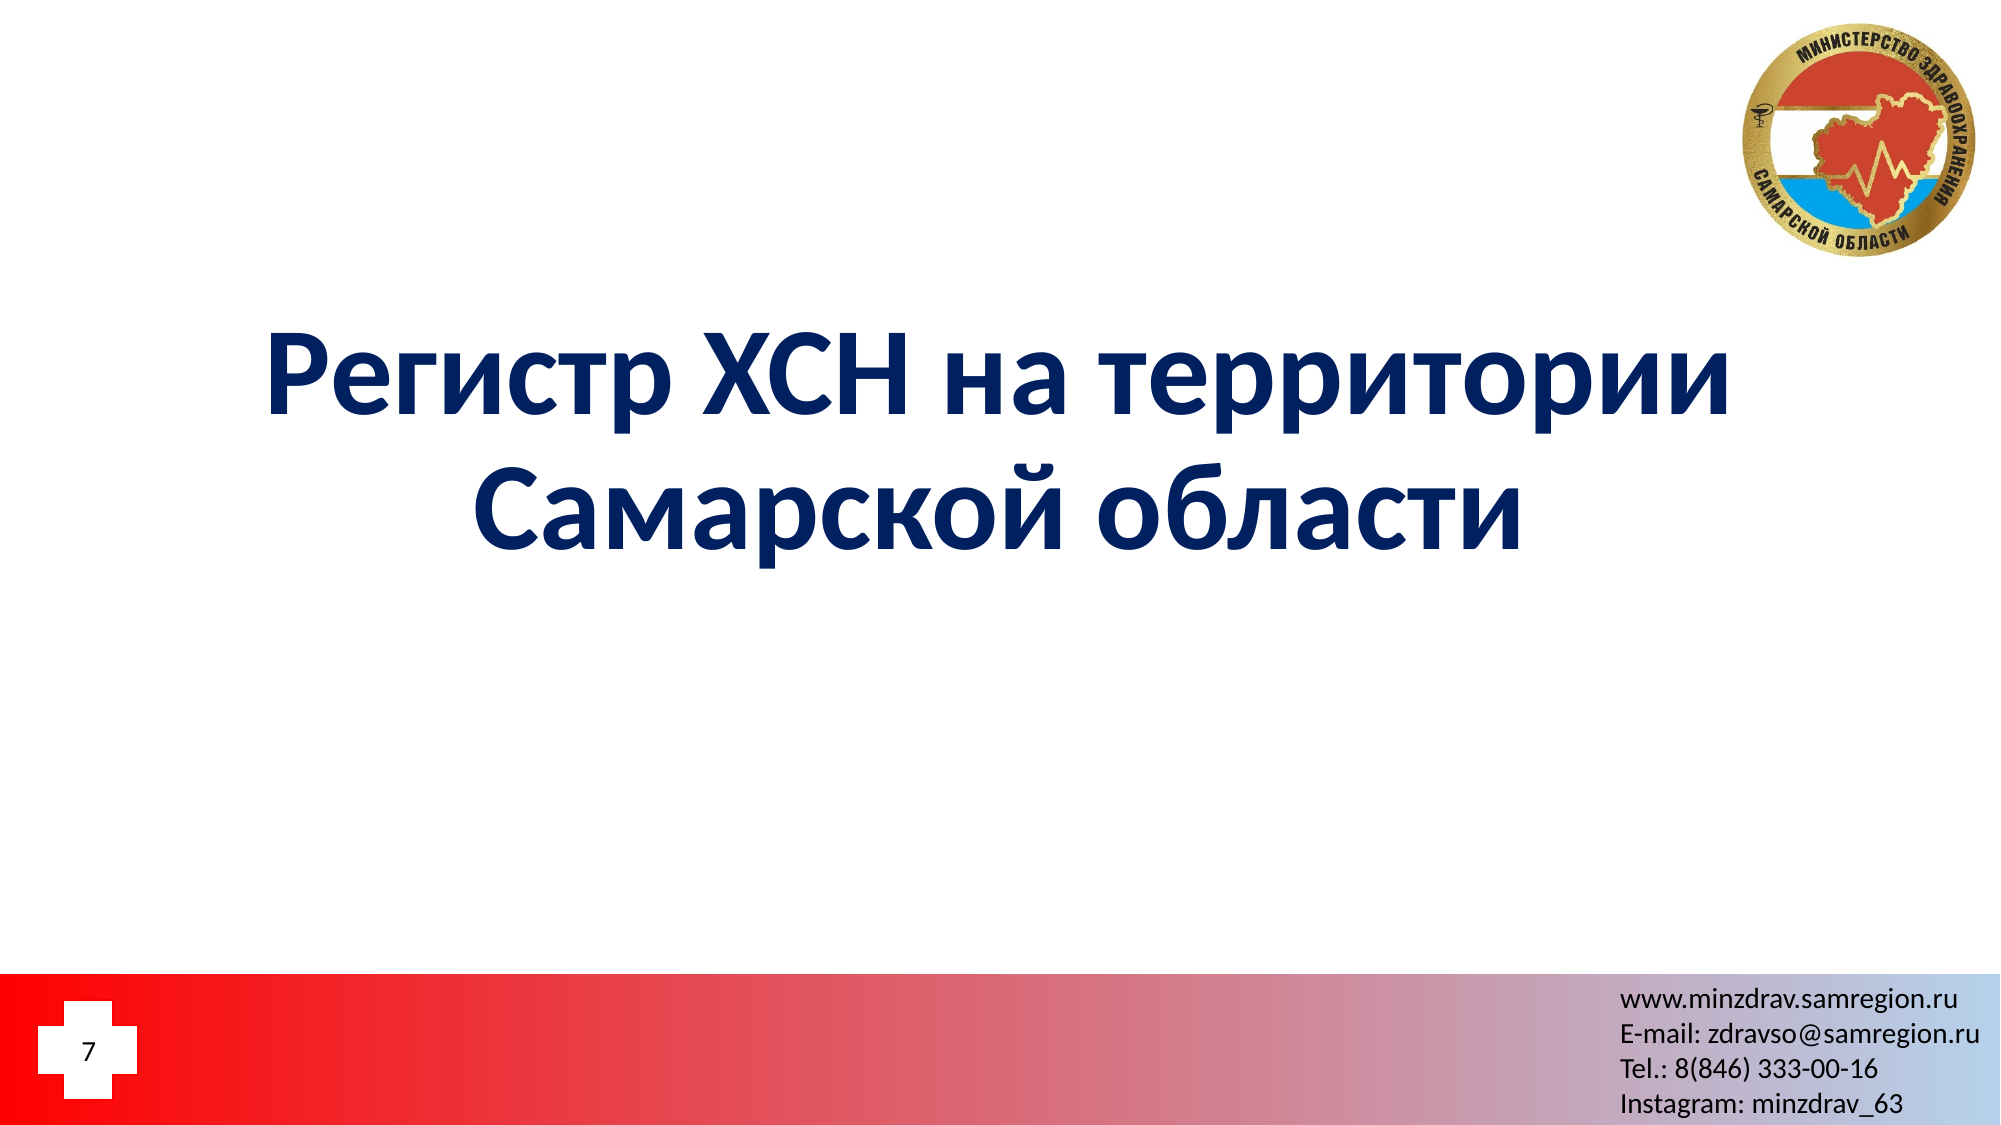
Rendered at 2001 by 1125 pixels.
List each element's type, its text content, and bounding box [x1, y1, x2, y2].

slide_number 7 [42, 1012, 136, 1088]
picture [1725, 2, 1982, 268]
list Регистр ХСН на территории Самарской области [137, 299, 1863, 925]
